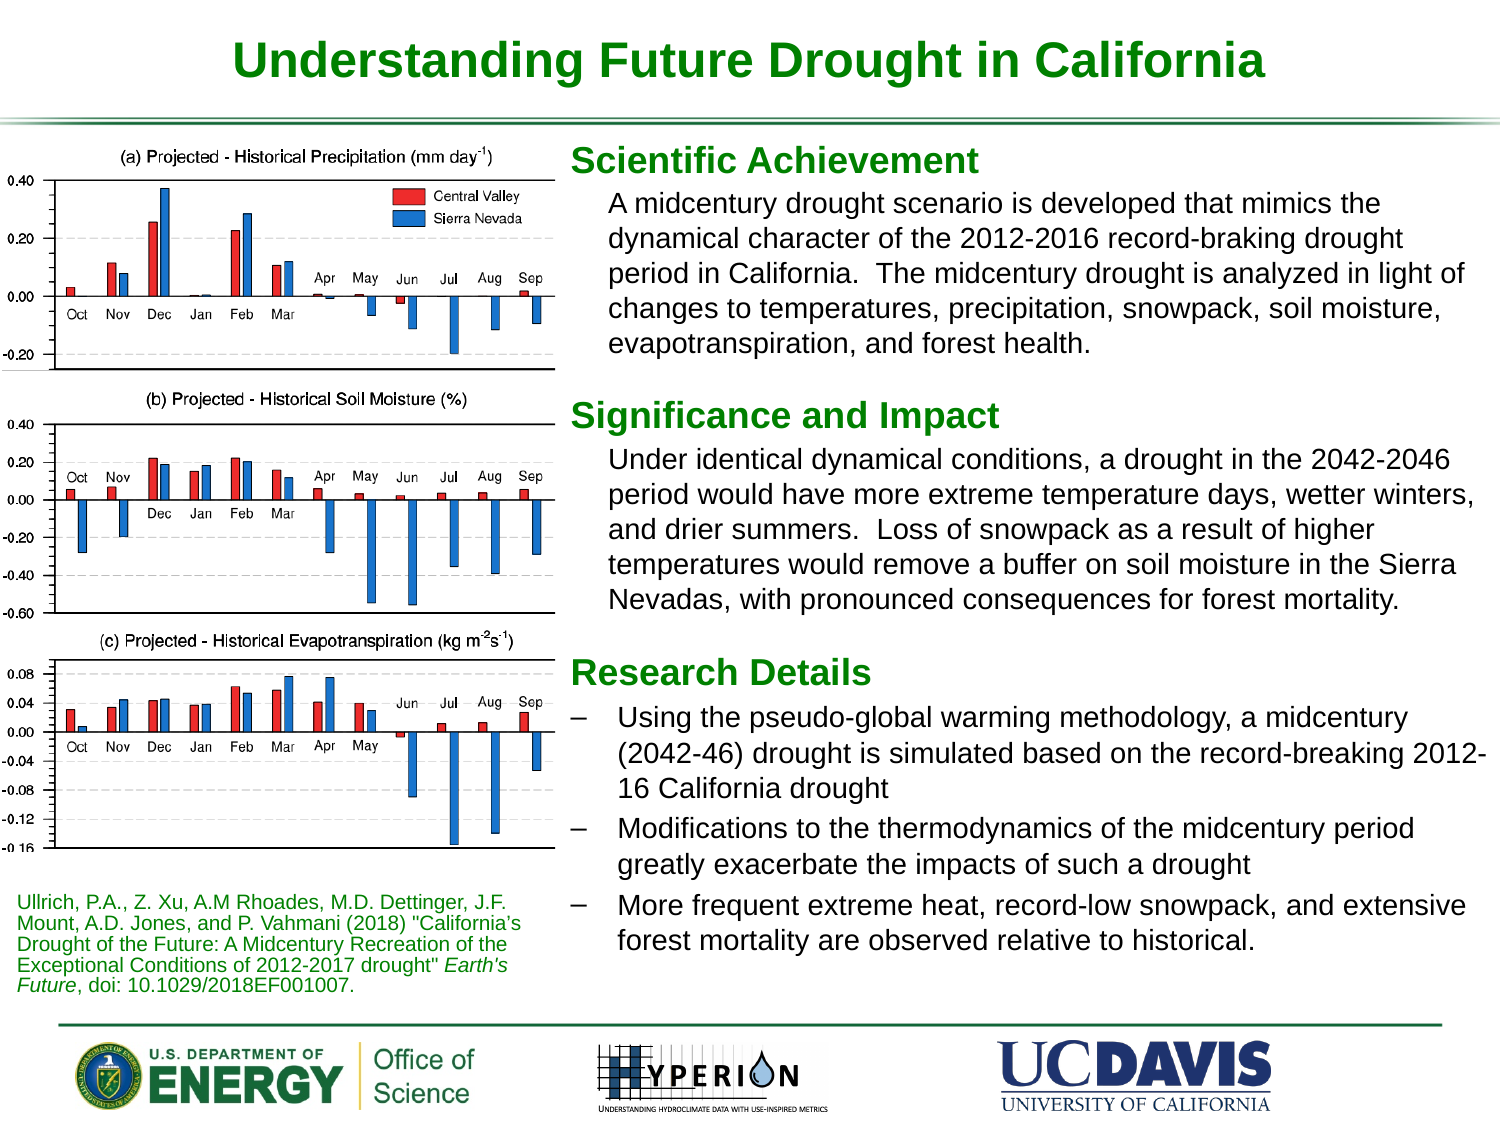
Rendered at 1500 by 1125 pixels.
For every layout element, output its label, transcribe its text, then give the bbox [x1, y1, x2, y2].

title Understanding Future Drought in California [25, 0, 1473, 116]
picture [0, 0, 1500, 1125]
picture [556, 377, 1500, 433]
picture [613, 411, 621, 424]
list A midcentury drought scenario is developed that mimics the dynamical character of the 2012-2016 record-braking drought period in California. The midcentury drought is analyzed in light of changes to temperatures, precipitation, snowpack, soil moisture, evapotranspiration, and forest health. [561, 176, 1500, 377]
list Ullrich, P.A., Z. Xu, A.M Rhoades, M.D. Dettinger, J.F. Mount, A.D. Jones, and P. Vahmani (2018) "California’s Drought of the Future: A Midcentury Recreation of the Exceptional Conditions of 2012-2017 drought" Earth's Future, doi: 10.1029/2018EF001007. [2, 885, 555, 999]
list Using the pseudo-global warming methodology, a midcentury (2042-46) drought is simulated based on the record-breaking 2012-16 California drought Modifications to the thermodynamics of the midcentury period greatly exacerbate the impacts of such a drought More frequent extreme heat, record-low snowpack, and extensive forest mortality are observed relative to historical. [555, 691, 1500, 1025]
picture [930, 411, 938, 425]
picture [556, 633, 1500, 691]
list Under identical dynamical conditions, a drought in the 2042-2046 period would have more extreme temperature days, wetter winters, and drier summers. Loss of snowpack as a result of higher temperatures would remove a buffer on soil moisture in the Sierra Nevadas, with pronounced consequences for forest mortality. [561, 433, 1500, 633]
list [1, 145, 556, 852]
